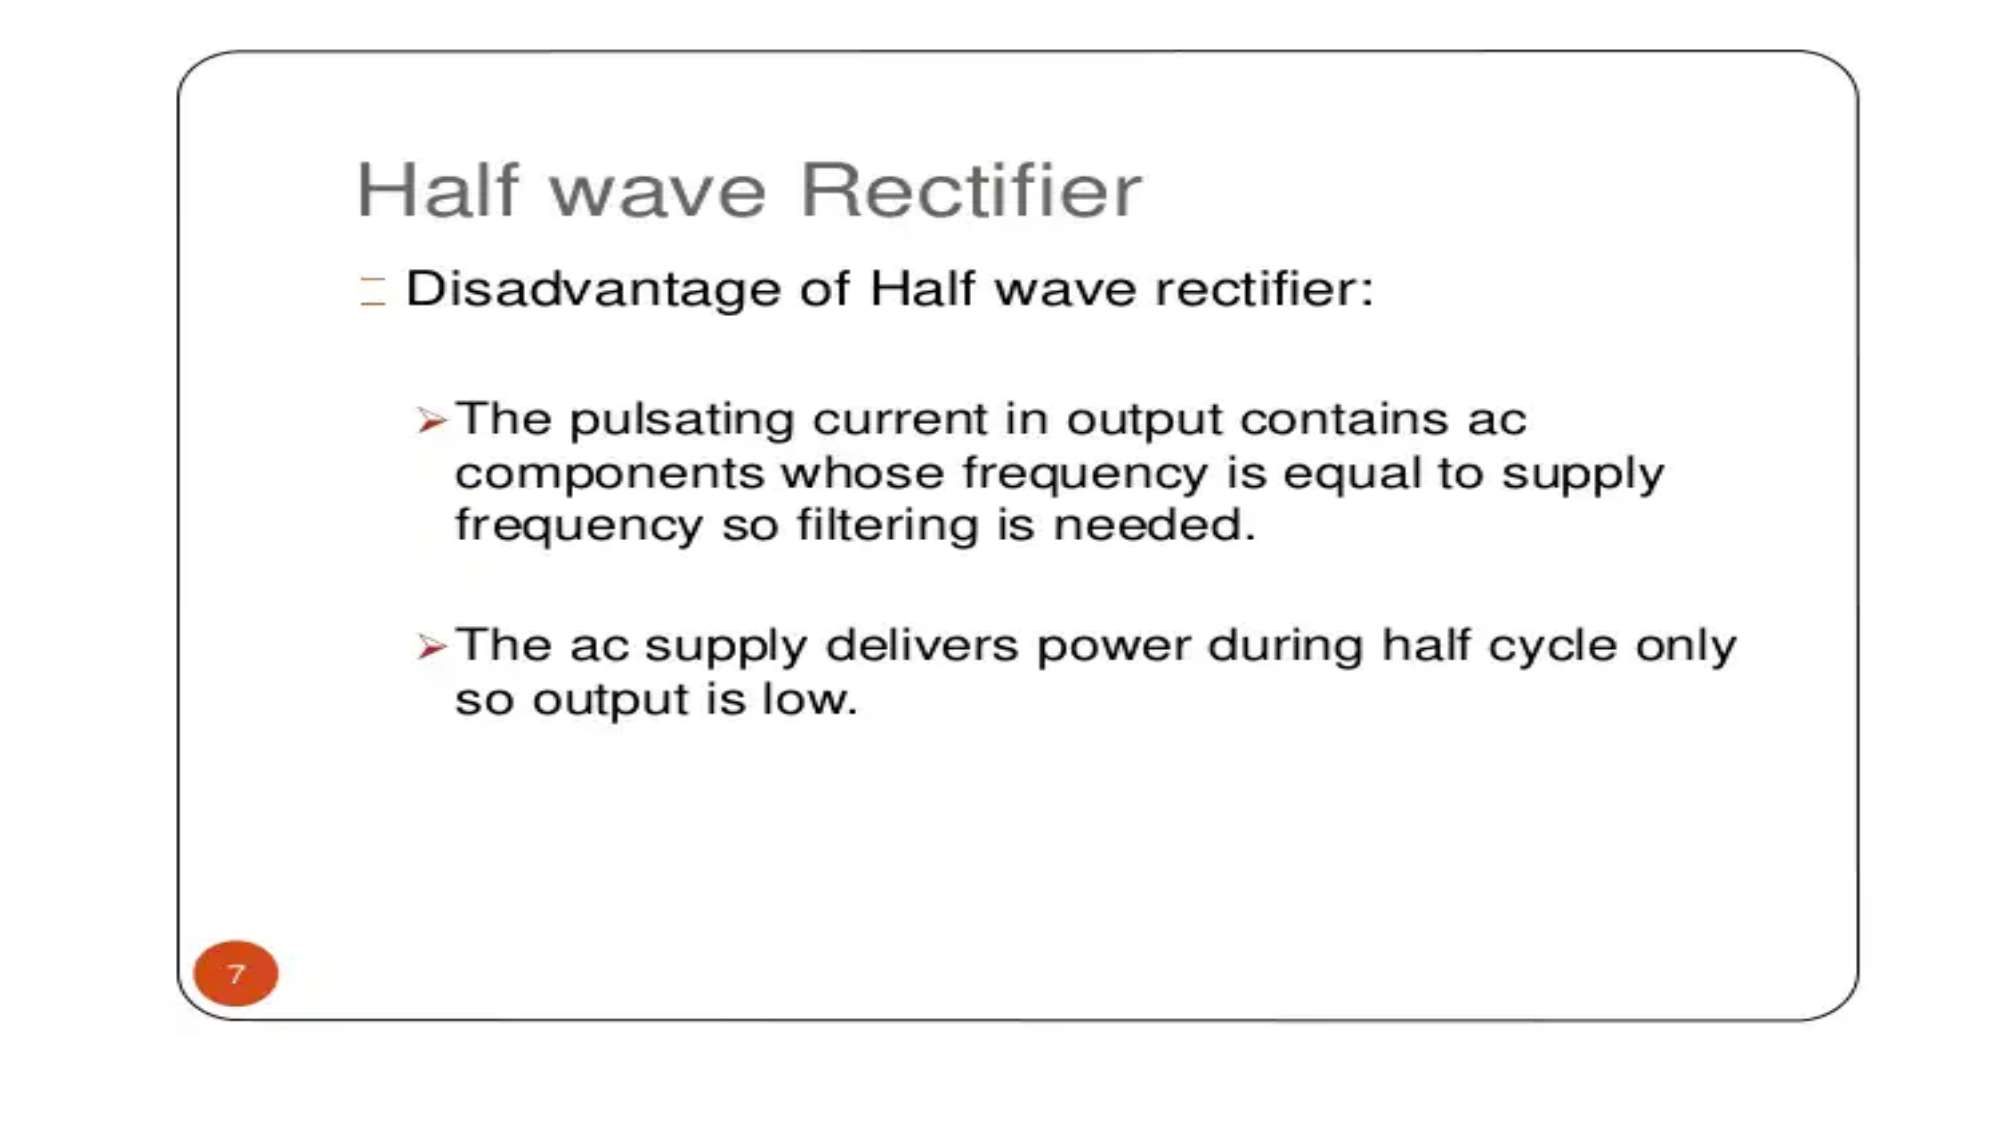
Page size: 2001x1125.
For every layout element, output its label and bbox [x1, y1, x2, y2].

list [167, 42, 1871, 1036]
